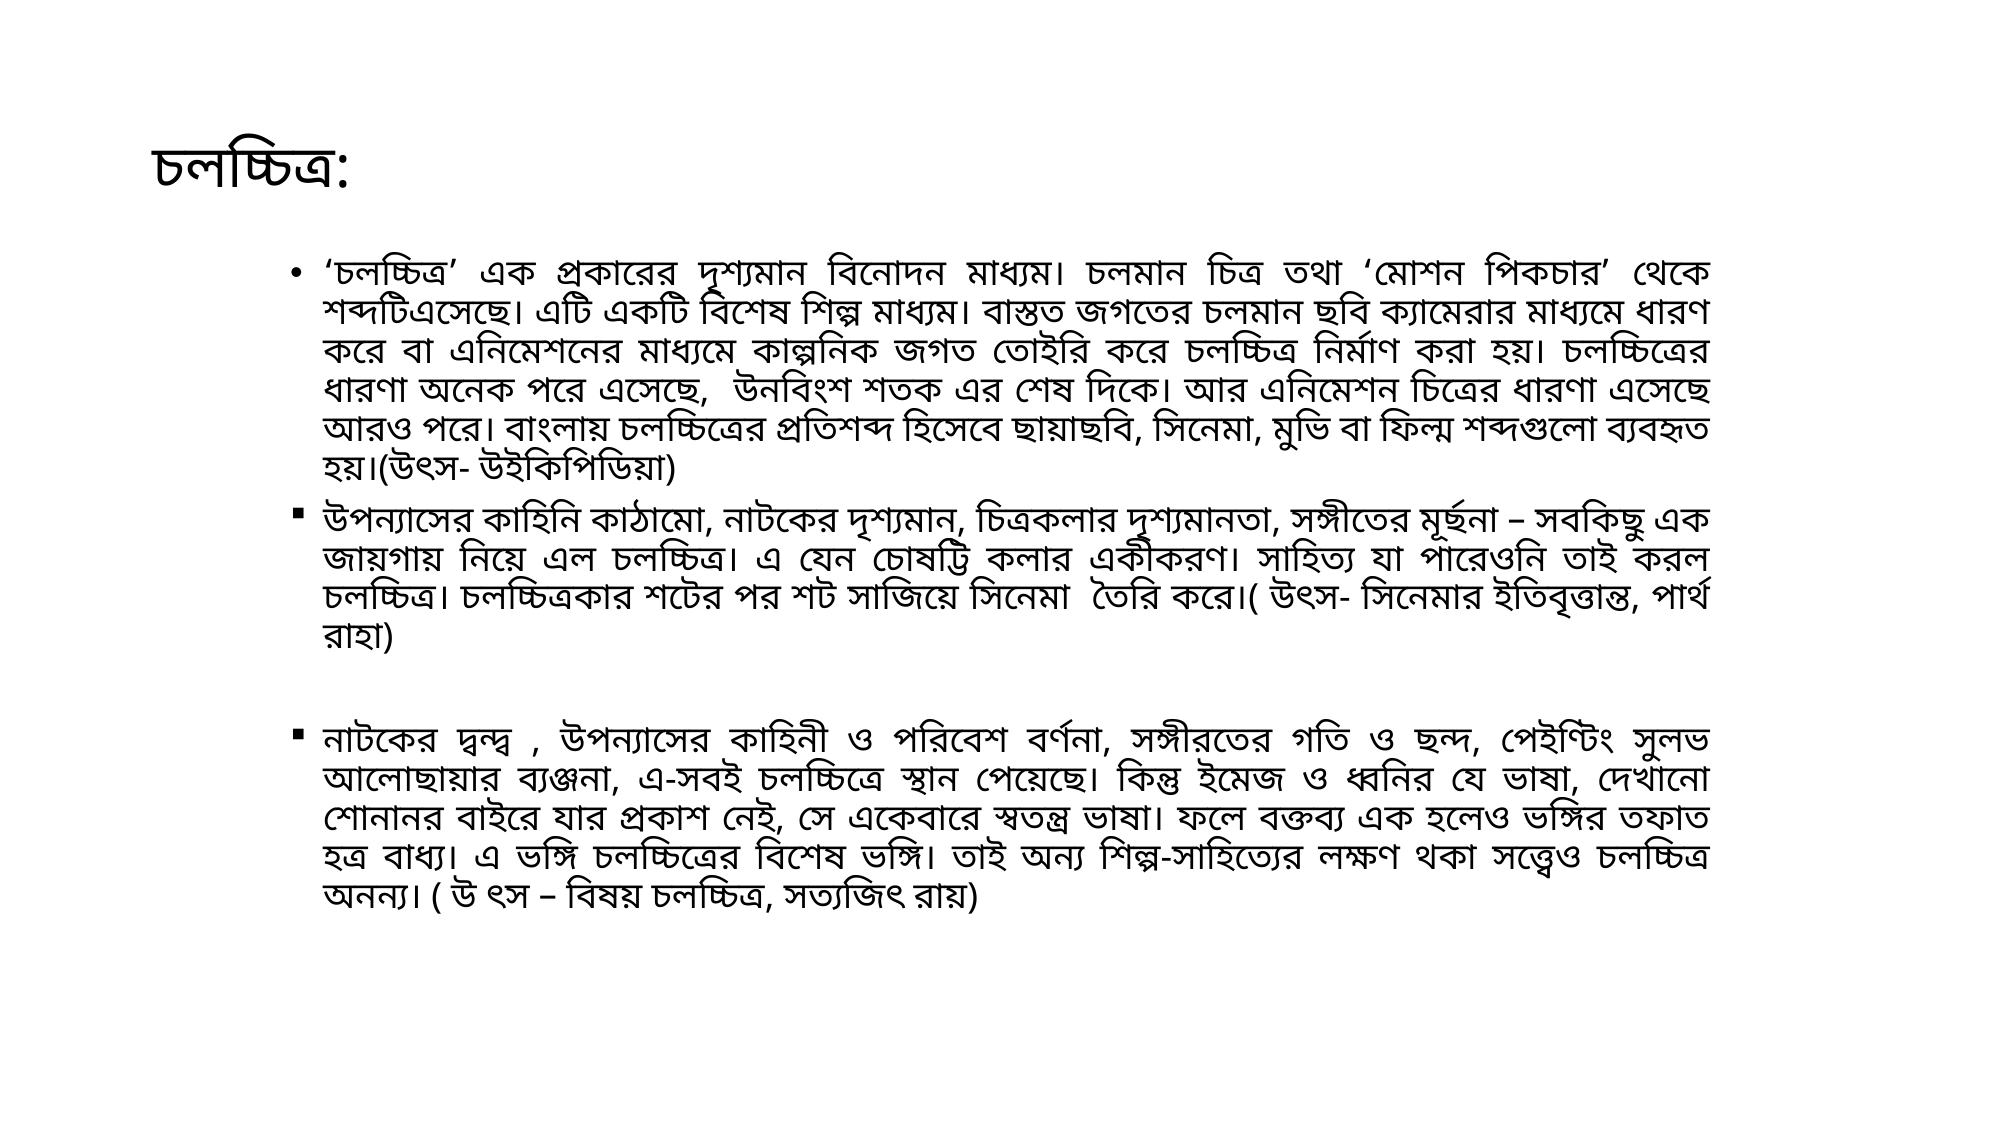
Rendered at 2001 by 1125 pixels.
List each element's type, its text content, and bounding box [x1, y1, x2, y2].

list ‘চলচ্চিত্র’ এক প্রকারের দৃশ্যমান বিনোদন মাধ্যম। চলমান চিত্র তথা ‘মোশন পিকচার’ থেকে শব্দটিএসেছে। এটি একটি বিশেষ শিল্প মাধ্যম। বাস্তত জগতের চলমান ছবি ক্যামেরার মাধ্যমে ধারণ করে বা এনিমেশনের মাধ্যমে কাল্পনিক জগত তোইরি করে চলচ্চিত্র নির্মাণ করা হয়। চলচ্চিত্রের ধারণা অনেক পরে এসেছে, উনবিংশ শতক এর শেষ দিকে। আর এনিমেশন চিত্রের ধারণা এসেছে আরও পরে। বাংলায় চলচ্চিত্রের প্রতিশব্দ হিসেবে ছায়াছবি, সিনেমা, মুভি বা ফিল্ম শব্দগুলো ব্যবহৃত হয়।(উৎস- উইকিপিডিয়া) উপন্যাসের কাহিনি কাঠামো, নাটকের দৃশ্যমান, চিত্রকলার দৃশ্যমানতা, সঙ্গীতের মূর্ছনা – সবকিছু এক জায়গায় নিয়ে এল চলচ্চিত্র। এ যেন চোষট্টি কলার একীকরণ। সাহিত্য যা পারেওনি তাই করল চলচ্চিত্র। চলচ্চিত্রকার শটের পর শট সাজিয়ে সিনেমা তৈরি করে।( উৎস- সিনেমার ইতিবৃত্তান্ত, পার্থ রাহা) নাটকের দ্বন্দ্ব , উপন্যাসের কাহিনী ও পরিবেশ বর্ণনা, সঙ্গীরতের গতি ও ছন্দ, পেইণ্টিং সুলভ আলোছায়ার ব্যঞ্জনা, এ-সবই চলচ্চিত্রে স্থান পেয়েছে। কিন্তু ইমেজ ও ধ্বনির যে ভাষা, দেখানো শোনানর বাইরে যার প্রকাশ নেই, সে একেবারে স্বতন্ত্র ভাষা। ফলে বক্তব্য এক হলেও ভঙ্গির তফাত হত্র বাধ্য। এ ভঙ্গি চলচ্চিত্রের বিশেষ ভঙ্গি। তাই অন্য শিল্প-সাহিত্যের লক্ষণ থকা সত্ত্বেও চলচ্চিত্র অনন্য। ( উ ৎস – বিষয় চলচ্চিত্র, সত্যজিৎ রায়) [275, 212, 1725, 988]
title চলচ্চিত্র: [137, 59, 1863, 278]
